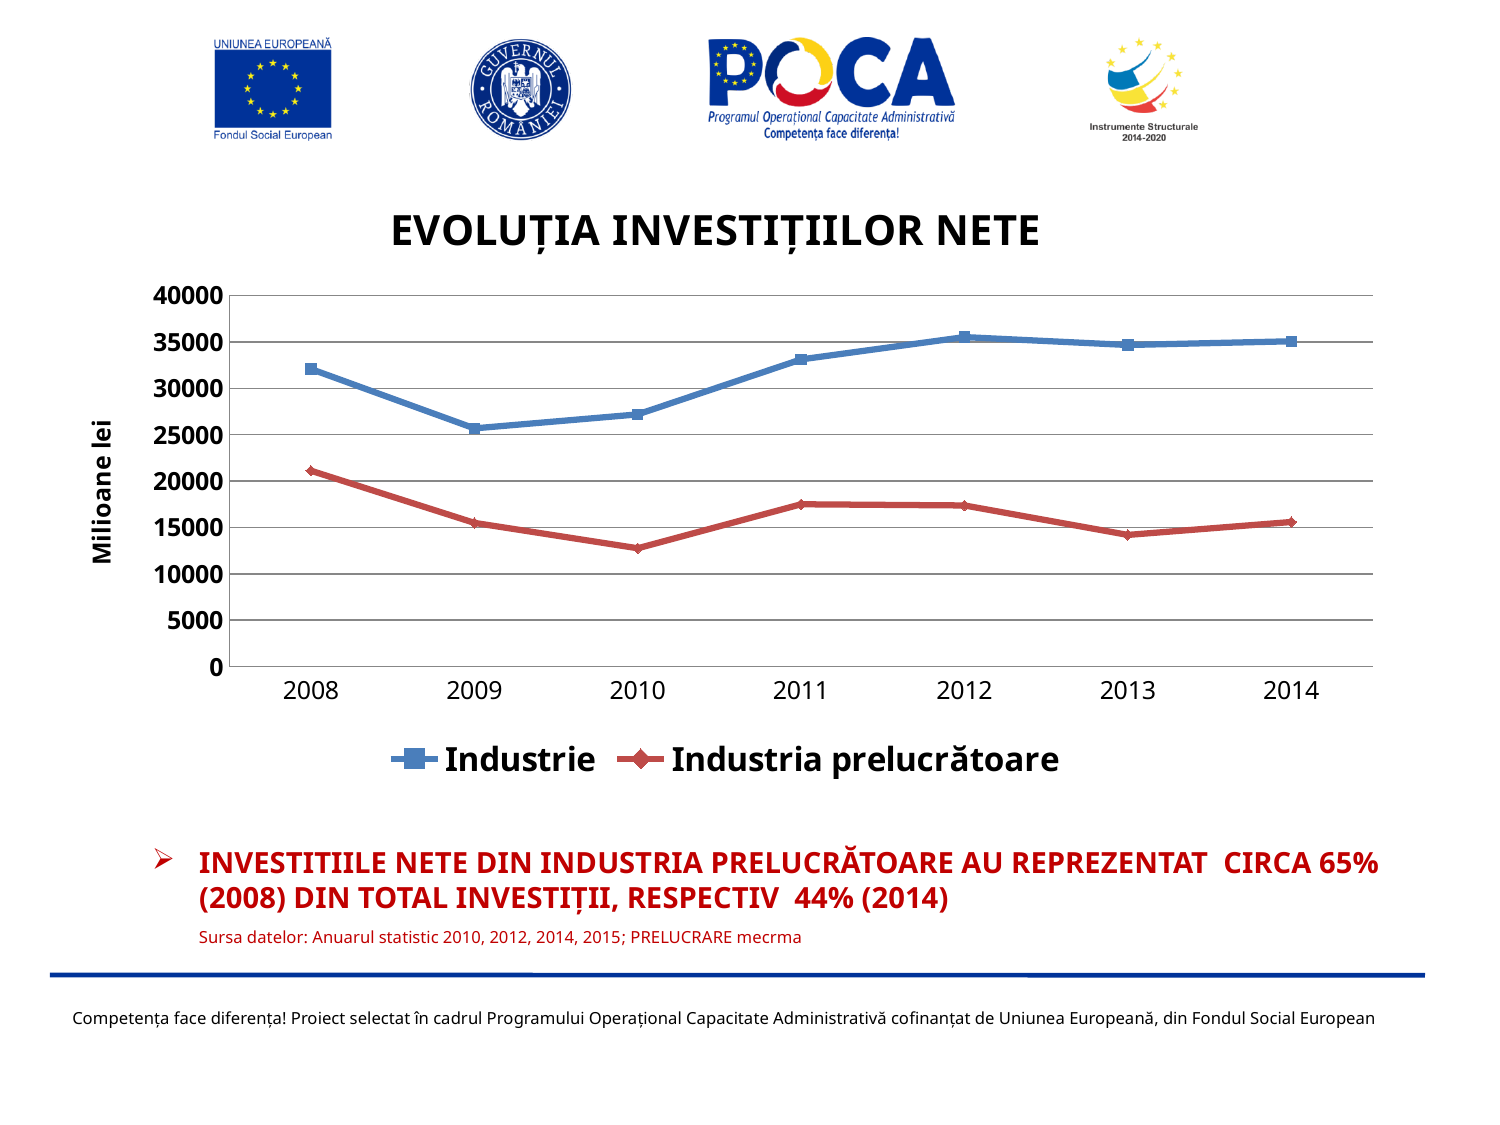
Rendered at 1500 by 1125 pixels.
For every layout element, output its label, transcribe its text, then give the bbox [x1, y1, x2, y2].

chart [49, 162, 1401, 788]
picture [212, 37, 1198, 141]
text_box INVESTITIILE NETE DIN INDUSTRIA PRELUCRĂTOARE AU REPREZENTAT CIRCA 65% (2008) DIN TOTAL INVESTIȚII, RESPECTIV 44% (2014) Sursa datelor: Anuarul statistic 2010, 2012, 2014, 2015; PRELUCRARE mecrma [137, 837, 1400, 993]
